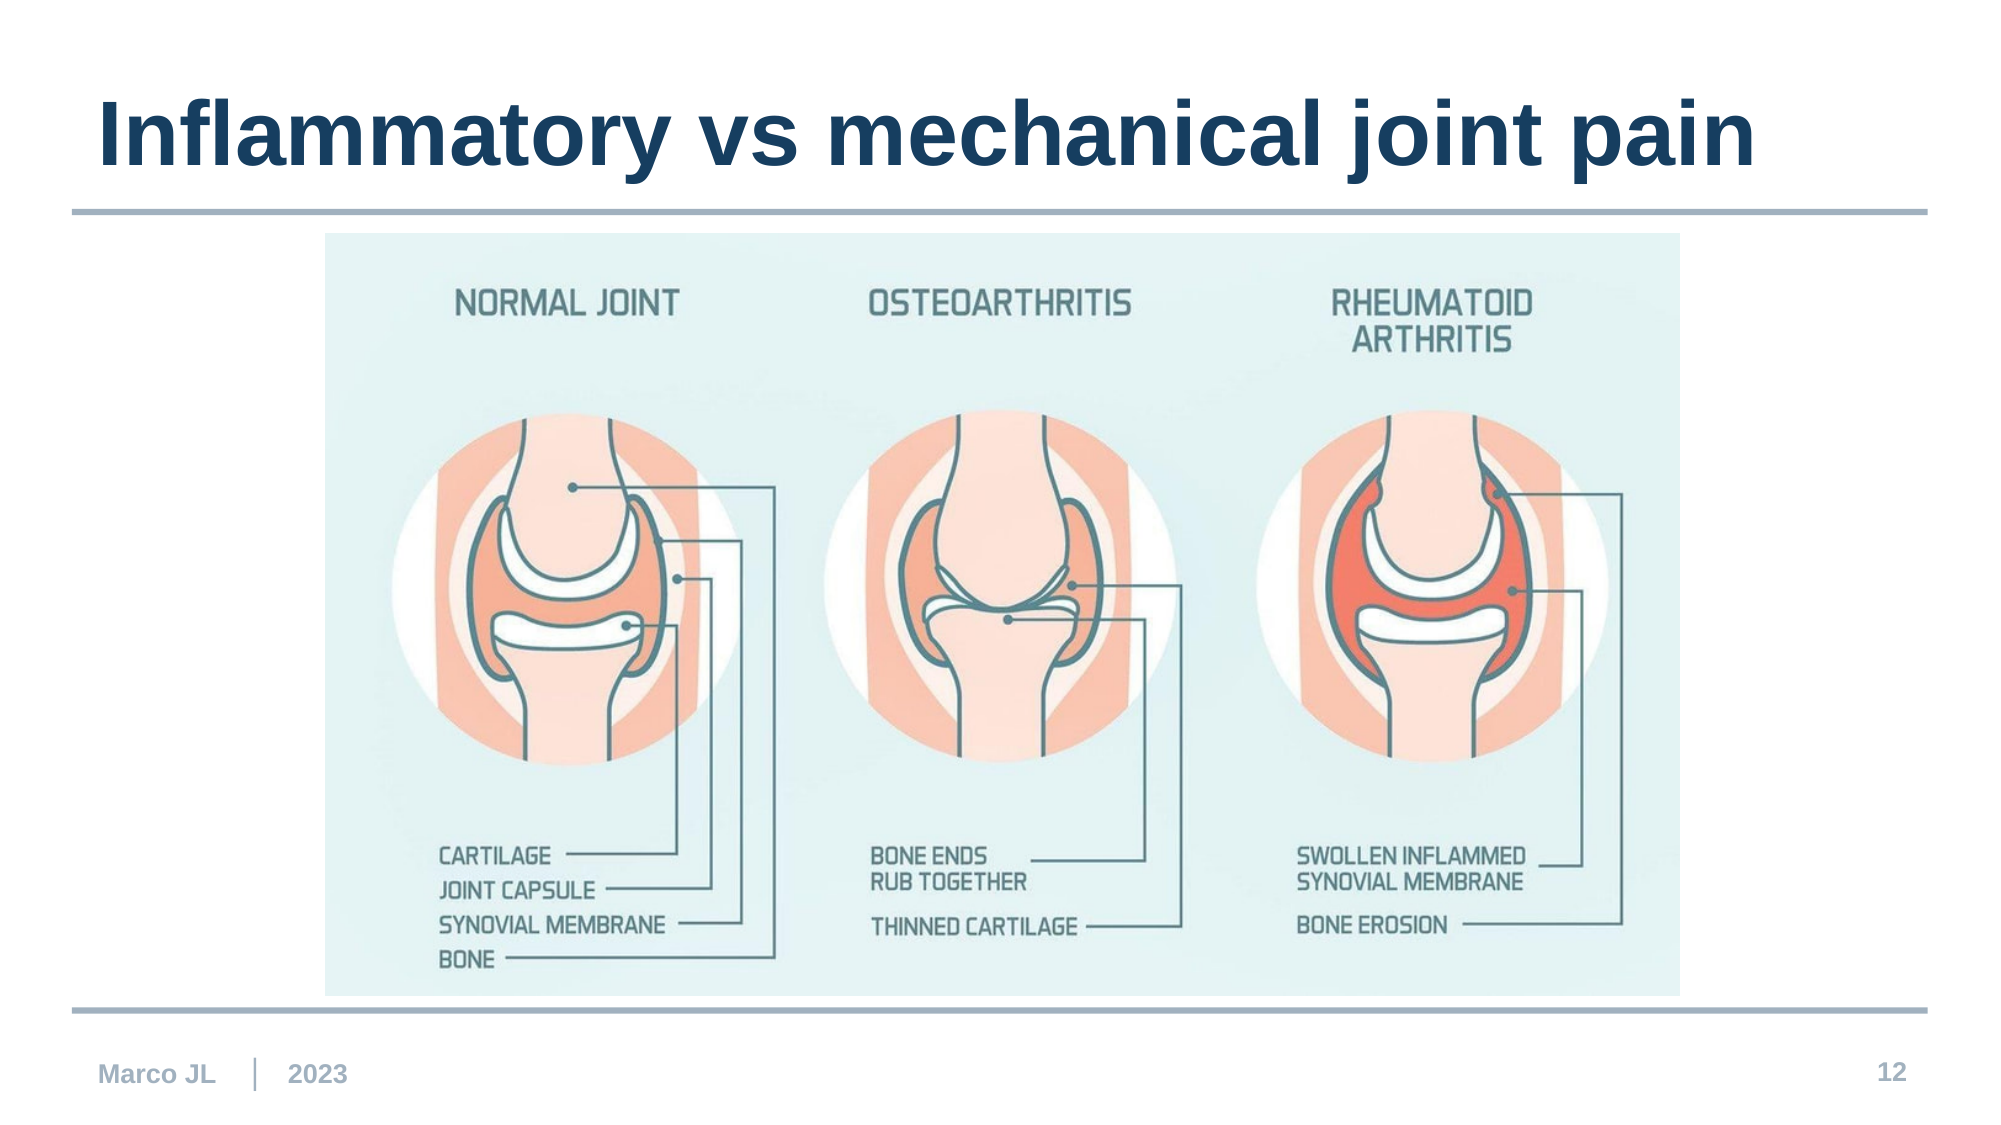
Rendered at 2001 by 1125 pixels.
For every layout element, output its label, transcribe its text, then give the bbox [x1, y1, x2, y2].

text_box Marco JL | 2023 [83, 1042, 1026, 1114]
picture [325, 233, 1680, 996]
text_box Inflammatory vs mechanical joint pain [83, 78, 1922, 202]
text_box 12 [1811, 1047, 1922, 1108]
